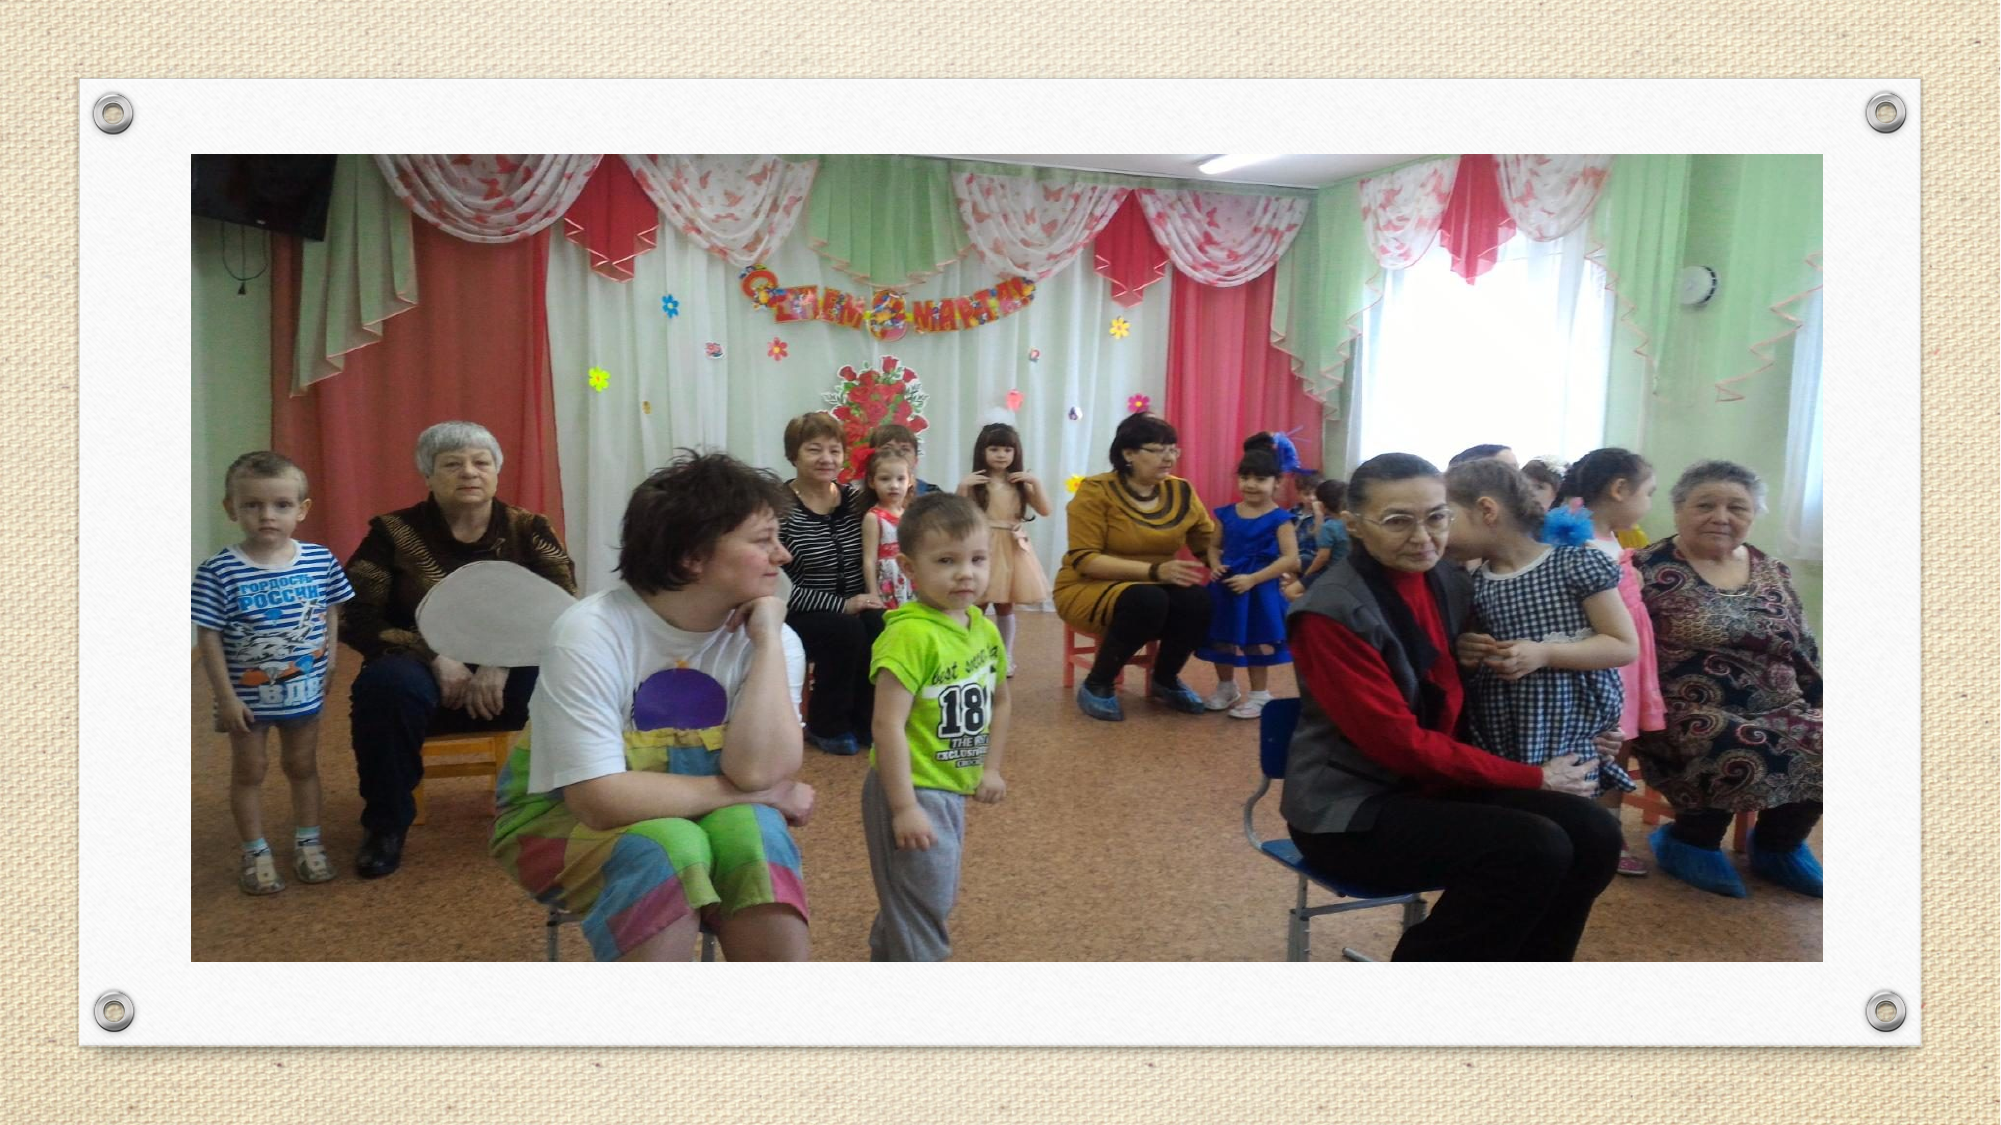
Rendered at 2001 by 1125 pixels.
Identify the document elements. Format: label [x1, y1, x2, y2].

picture [0, 0, 2001, 1125]
list [191, 154, 1824, 962]
